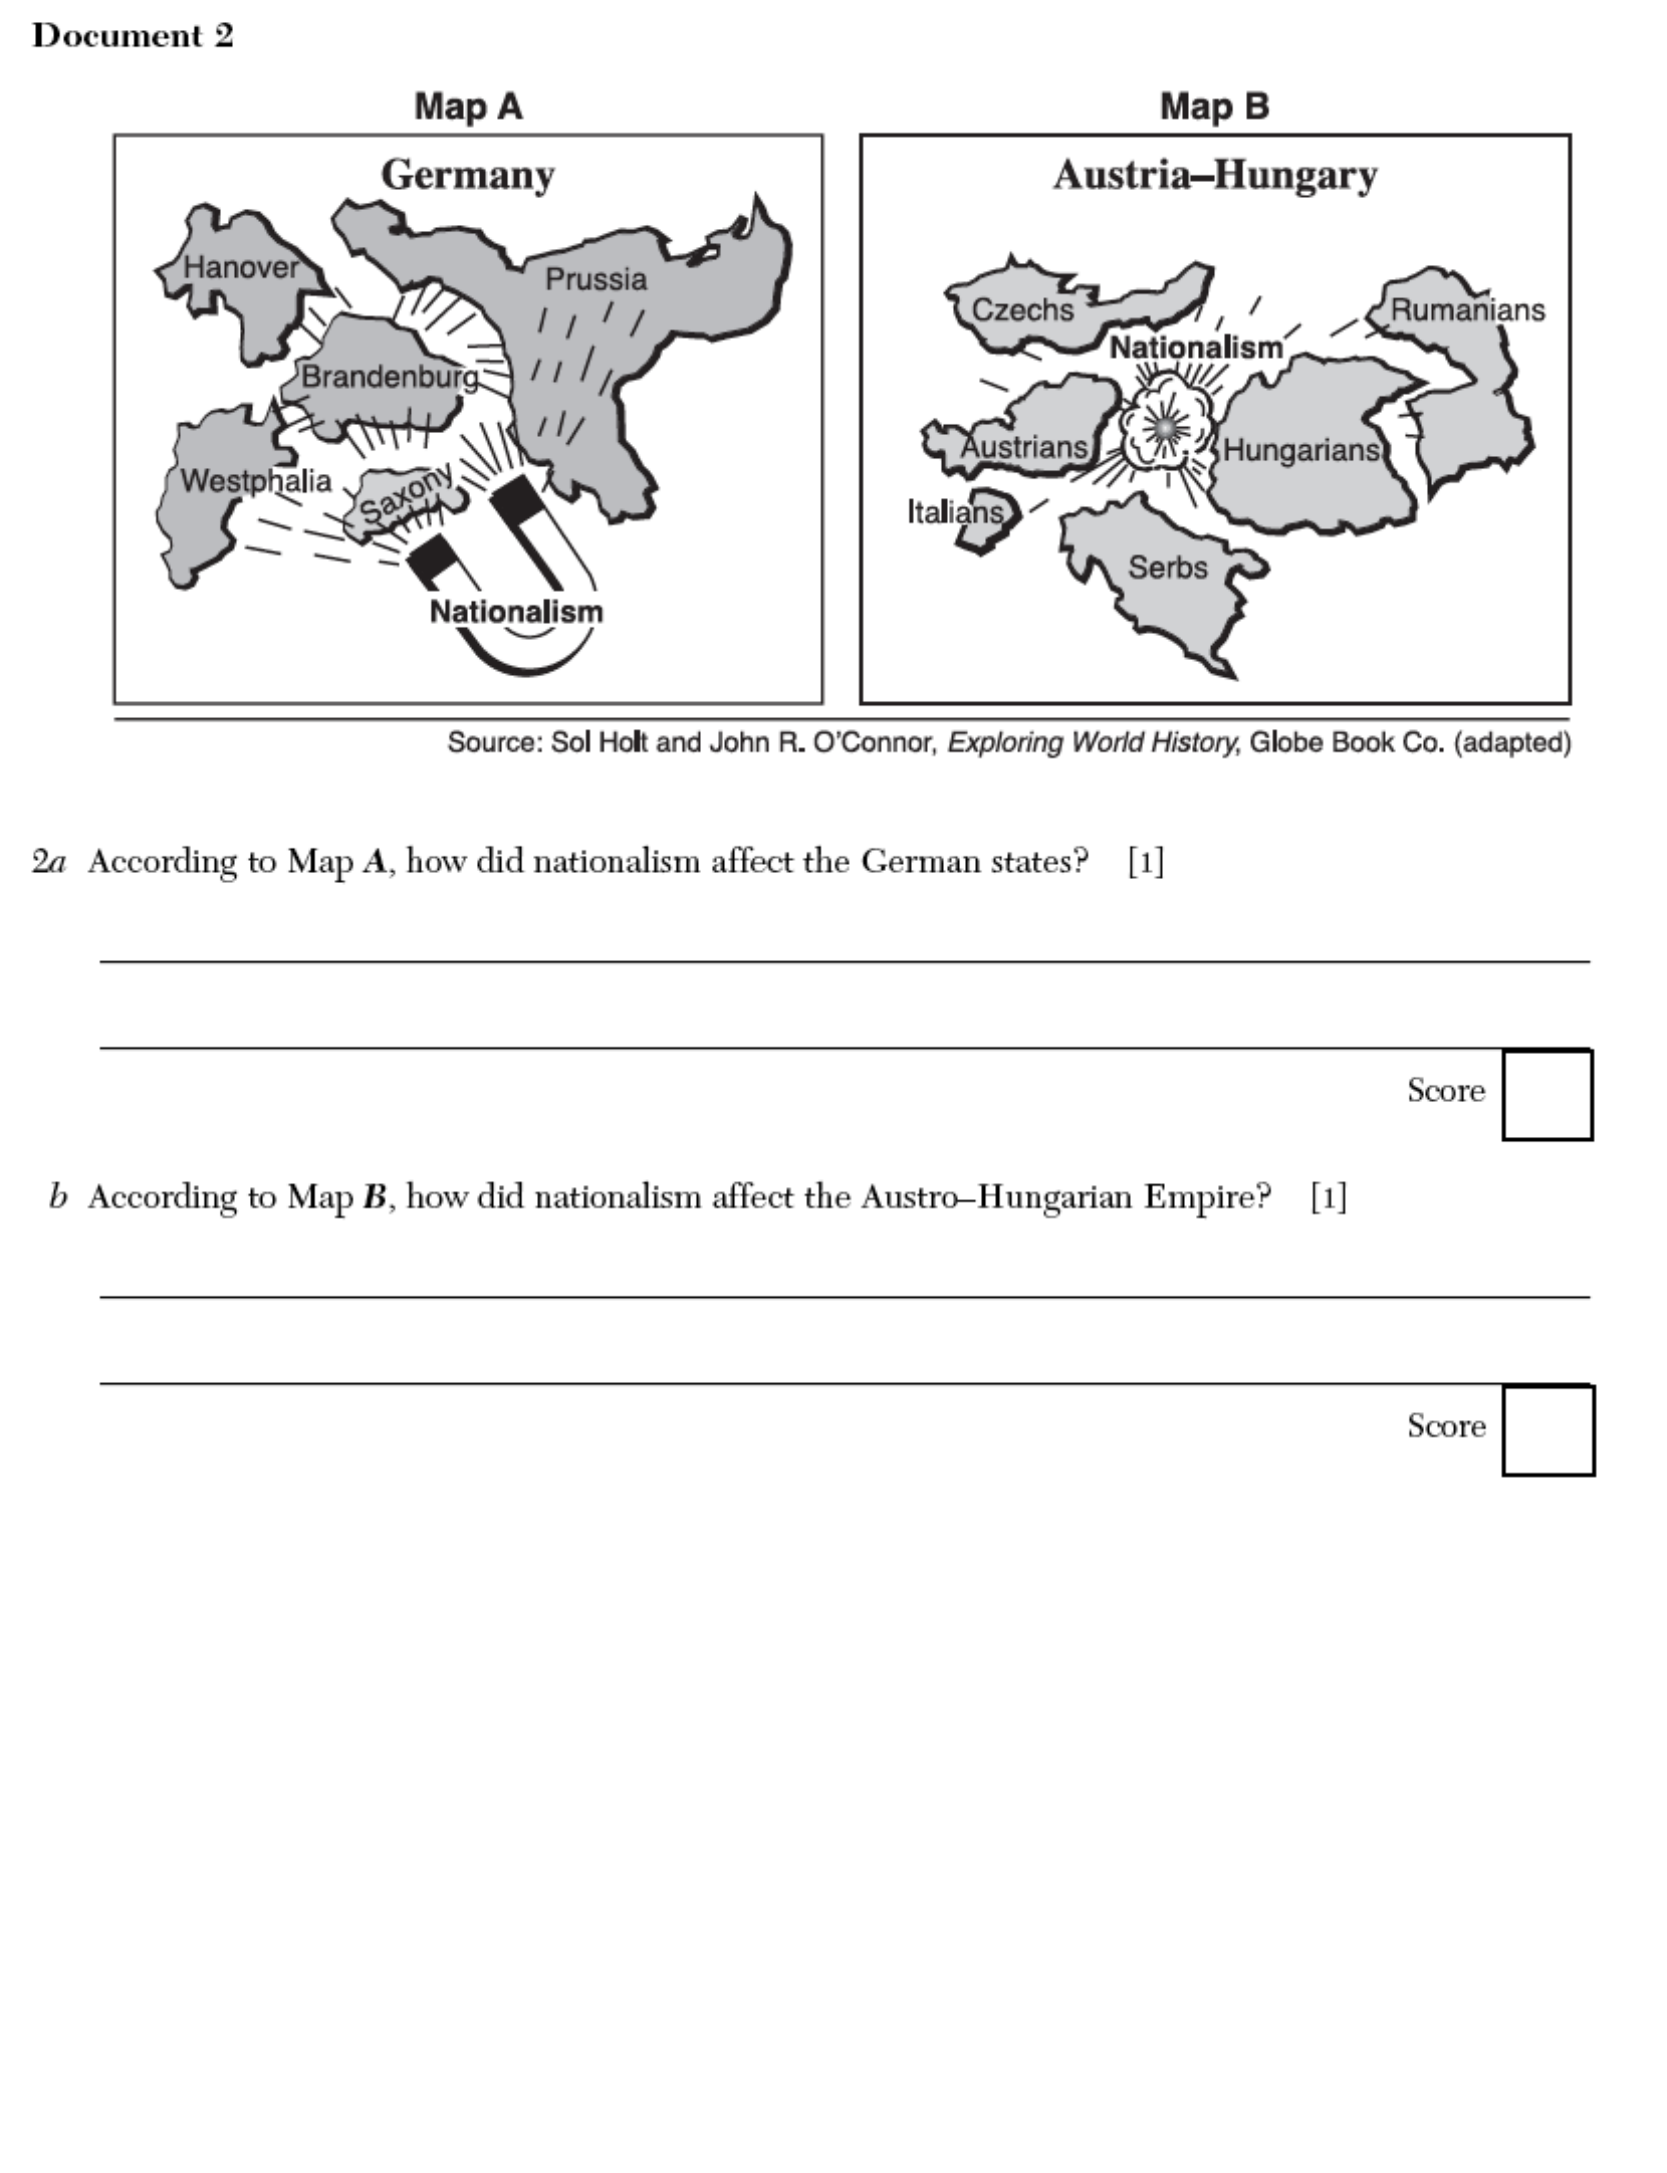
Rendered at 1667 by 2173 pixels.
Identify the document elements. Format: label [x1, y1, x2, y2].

picture [1, 0, 1667, 1563]
